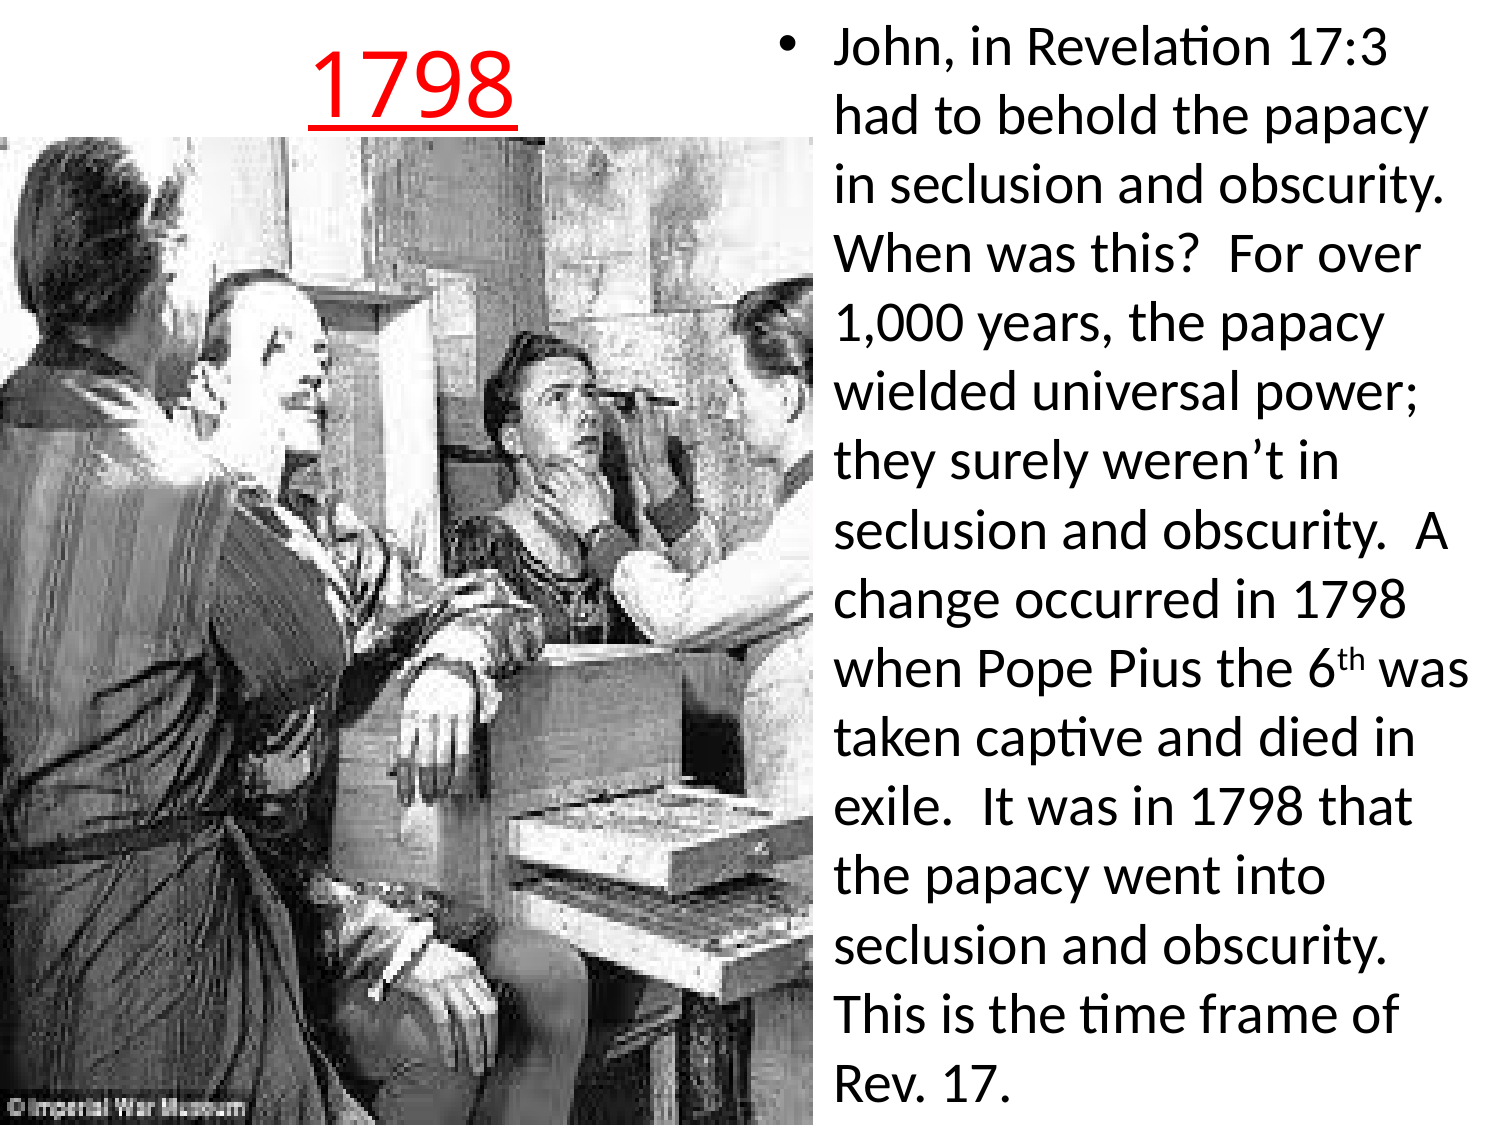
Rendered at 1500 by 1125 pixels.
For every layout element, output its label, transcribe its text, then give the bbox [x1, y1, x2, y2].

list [0, 137, 813, 1125]
list John, in Revelation 17:3 had to behold the papacy in seclusion and obscurity. When was this? For over 1,000 years, the papacy wielded universal power; they surely weren’t in seclusion and obscurity. A change occurred in 1798 when Pope Pius the 6th was taken captive and died in exile. It was in 1798 that the papacy went into seclusion and obscurity. This is the time frame of Rev. 17. [762, 0, 1500, 1125]
title 1798 [75, 0, 750, 135]
